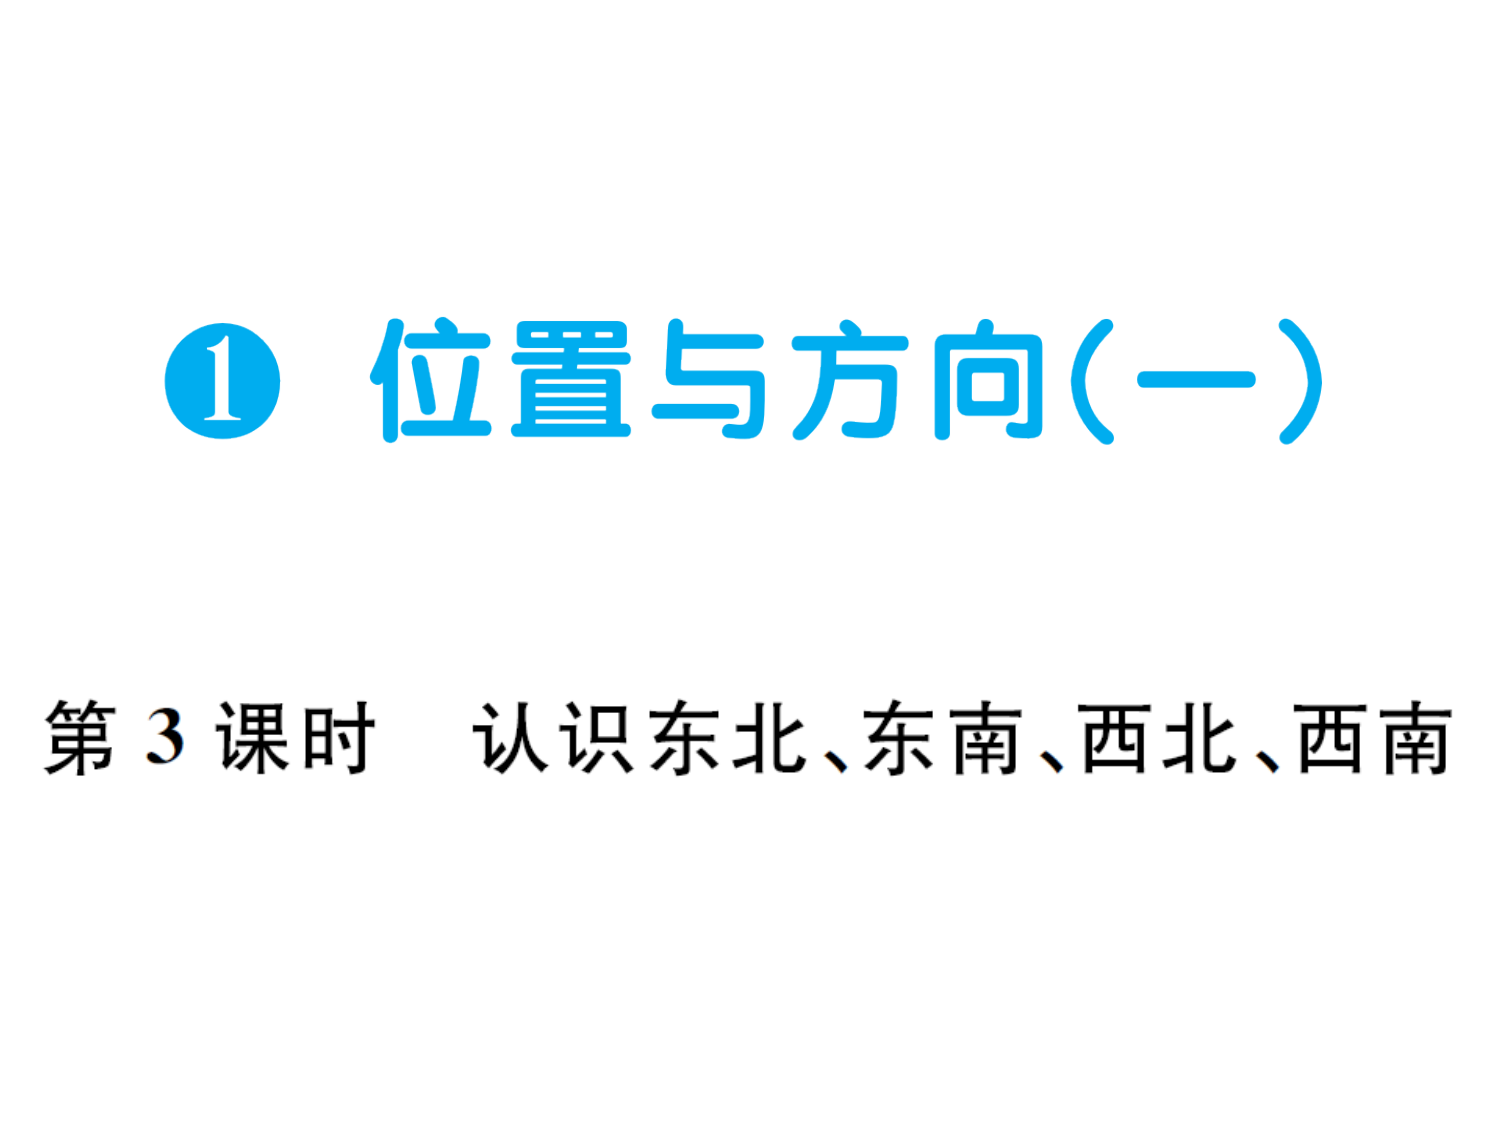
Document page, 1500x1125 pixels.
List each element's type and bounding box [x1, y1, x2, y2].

picture [159, 280, 1341, 490]
picture [40, 680, 1460, 790]
